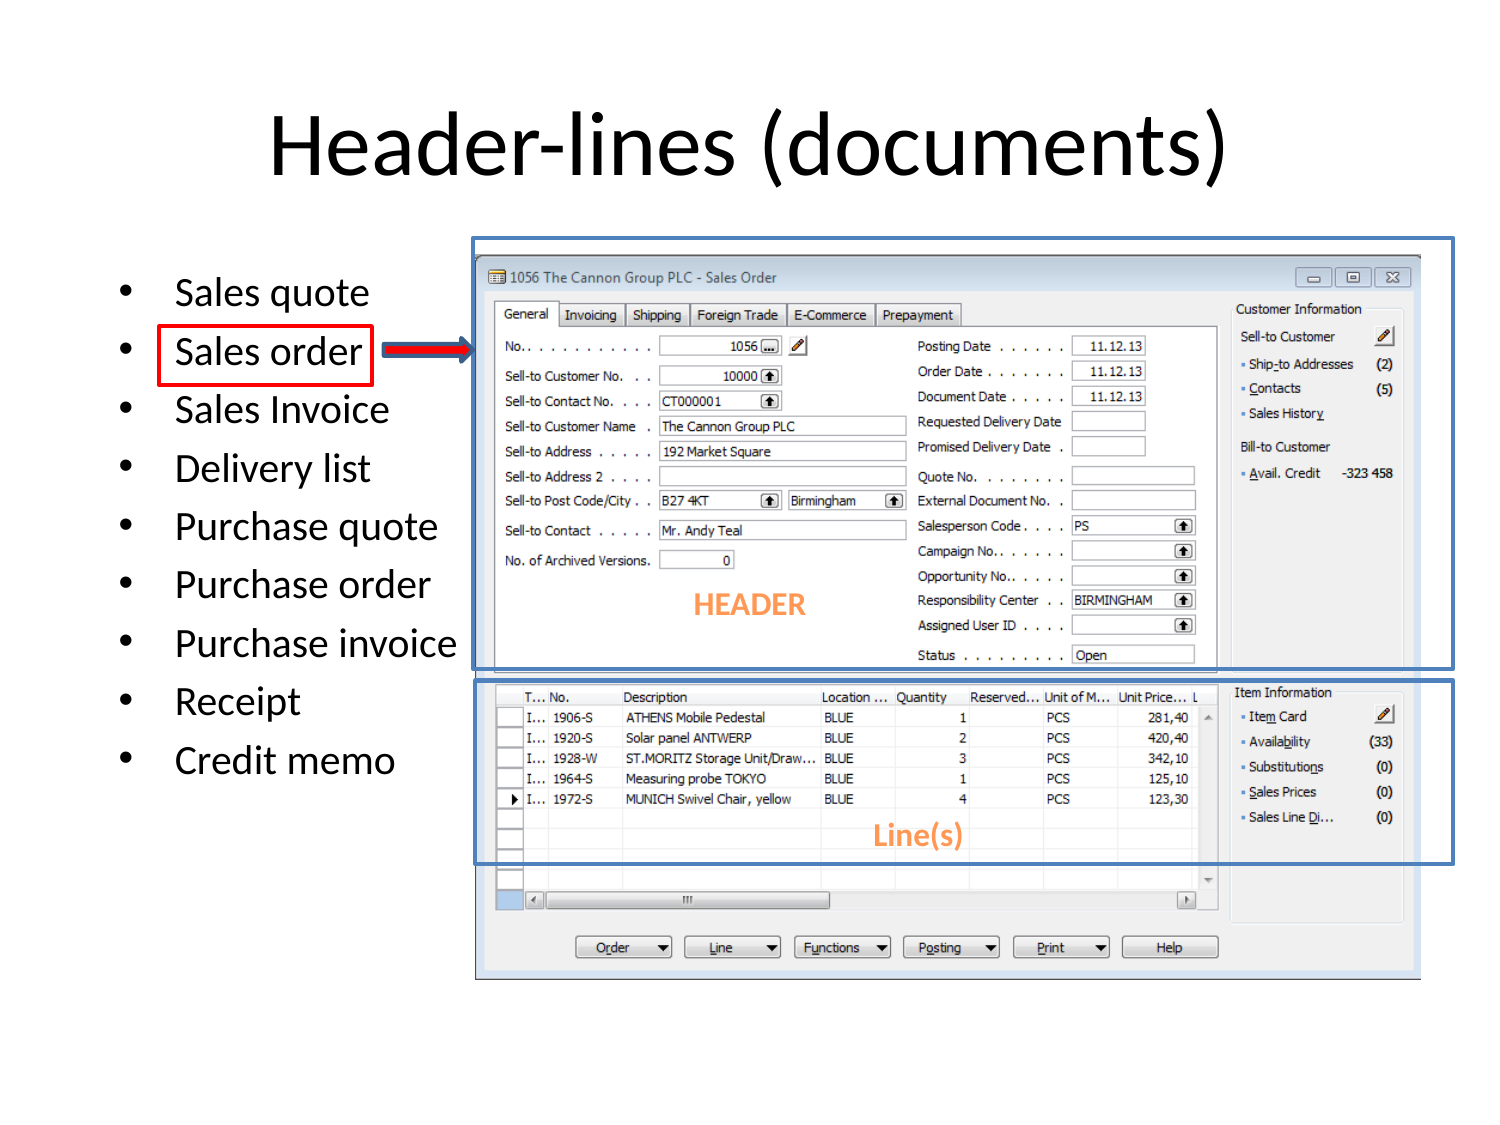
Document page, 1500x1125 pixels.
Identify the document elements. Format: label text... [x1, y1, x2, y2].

text_box [381, 336, 469, 364]
text_box [1424, 678, 1455, 866]
text_box [471, 236, 1455, 671]
list Sales quote Sales order Sales Invoice Delivery list Purchase quote Purchase order Purchase invoice Receipt Credit memo [103, 257, 1454, 1001]
title Header-lines (documents) [75, 45, 1425, 233]
picture [475, 254, 1421, 980]
text_box [157, 324, 374, 387]
